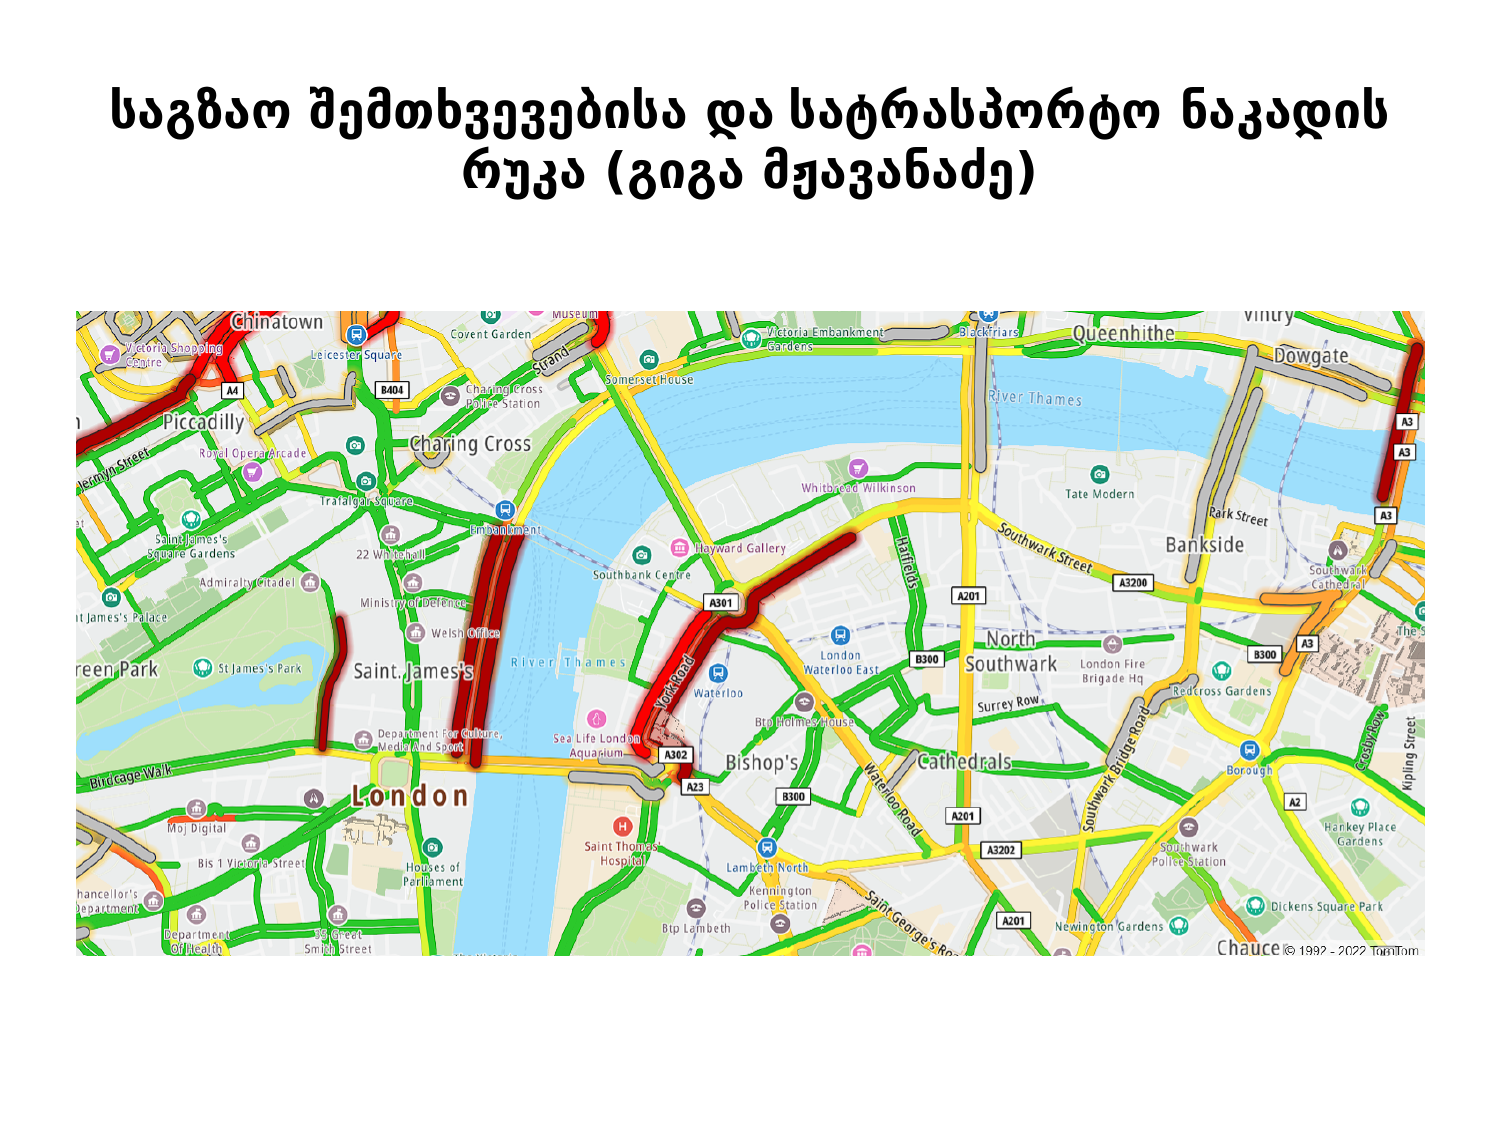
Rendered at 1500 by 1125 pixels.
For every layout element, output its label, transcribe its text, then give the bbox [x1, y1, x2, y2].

title საგზაო შემთხვევებისა და სატრასპორტო ნაკადის რუკა (გიგა მჟავანაძე) [75, 45, 1425, 233]
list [74, 311, 1426, 957]
